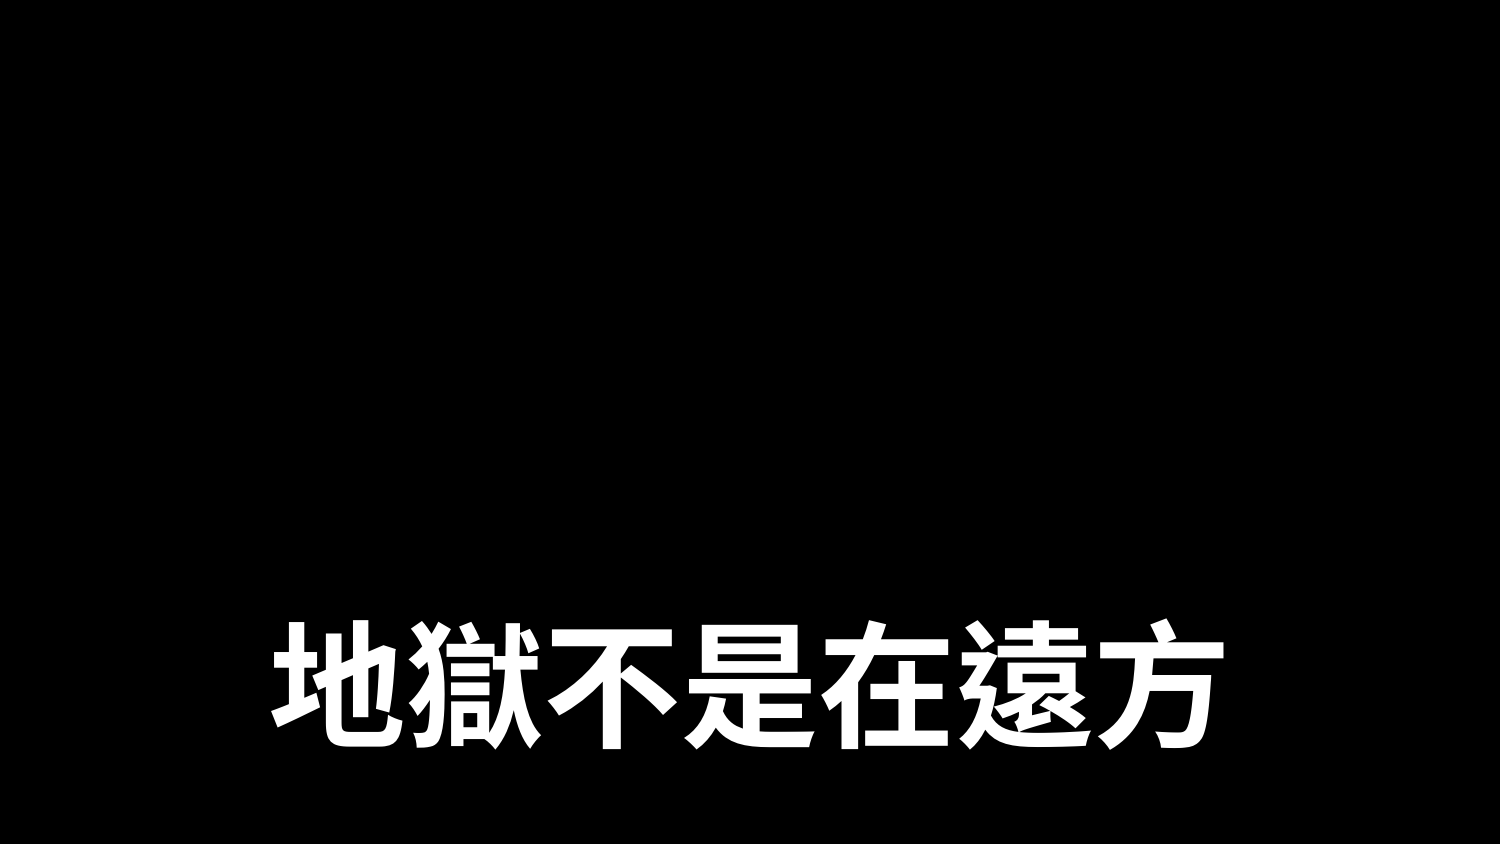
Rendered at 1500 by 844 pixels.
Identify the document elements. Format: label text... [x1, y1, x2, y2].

title 地獄不是在遠方 [75, 611, 1425, 753]
